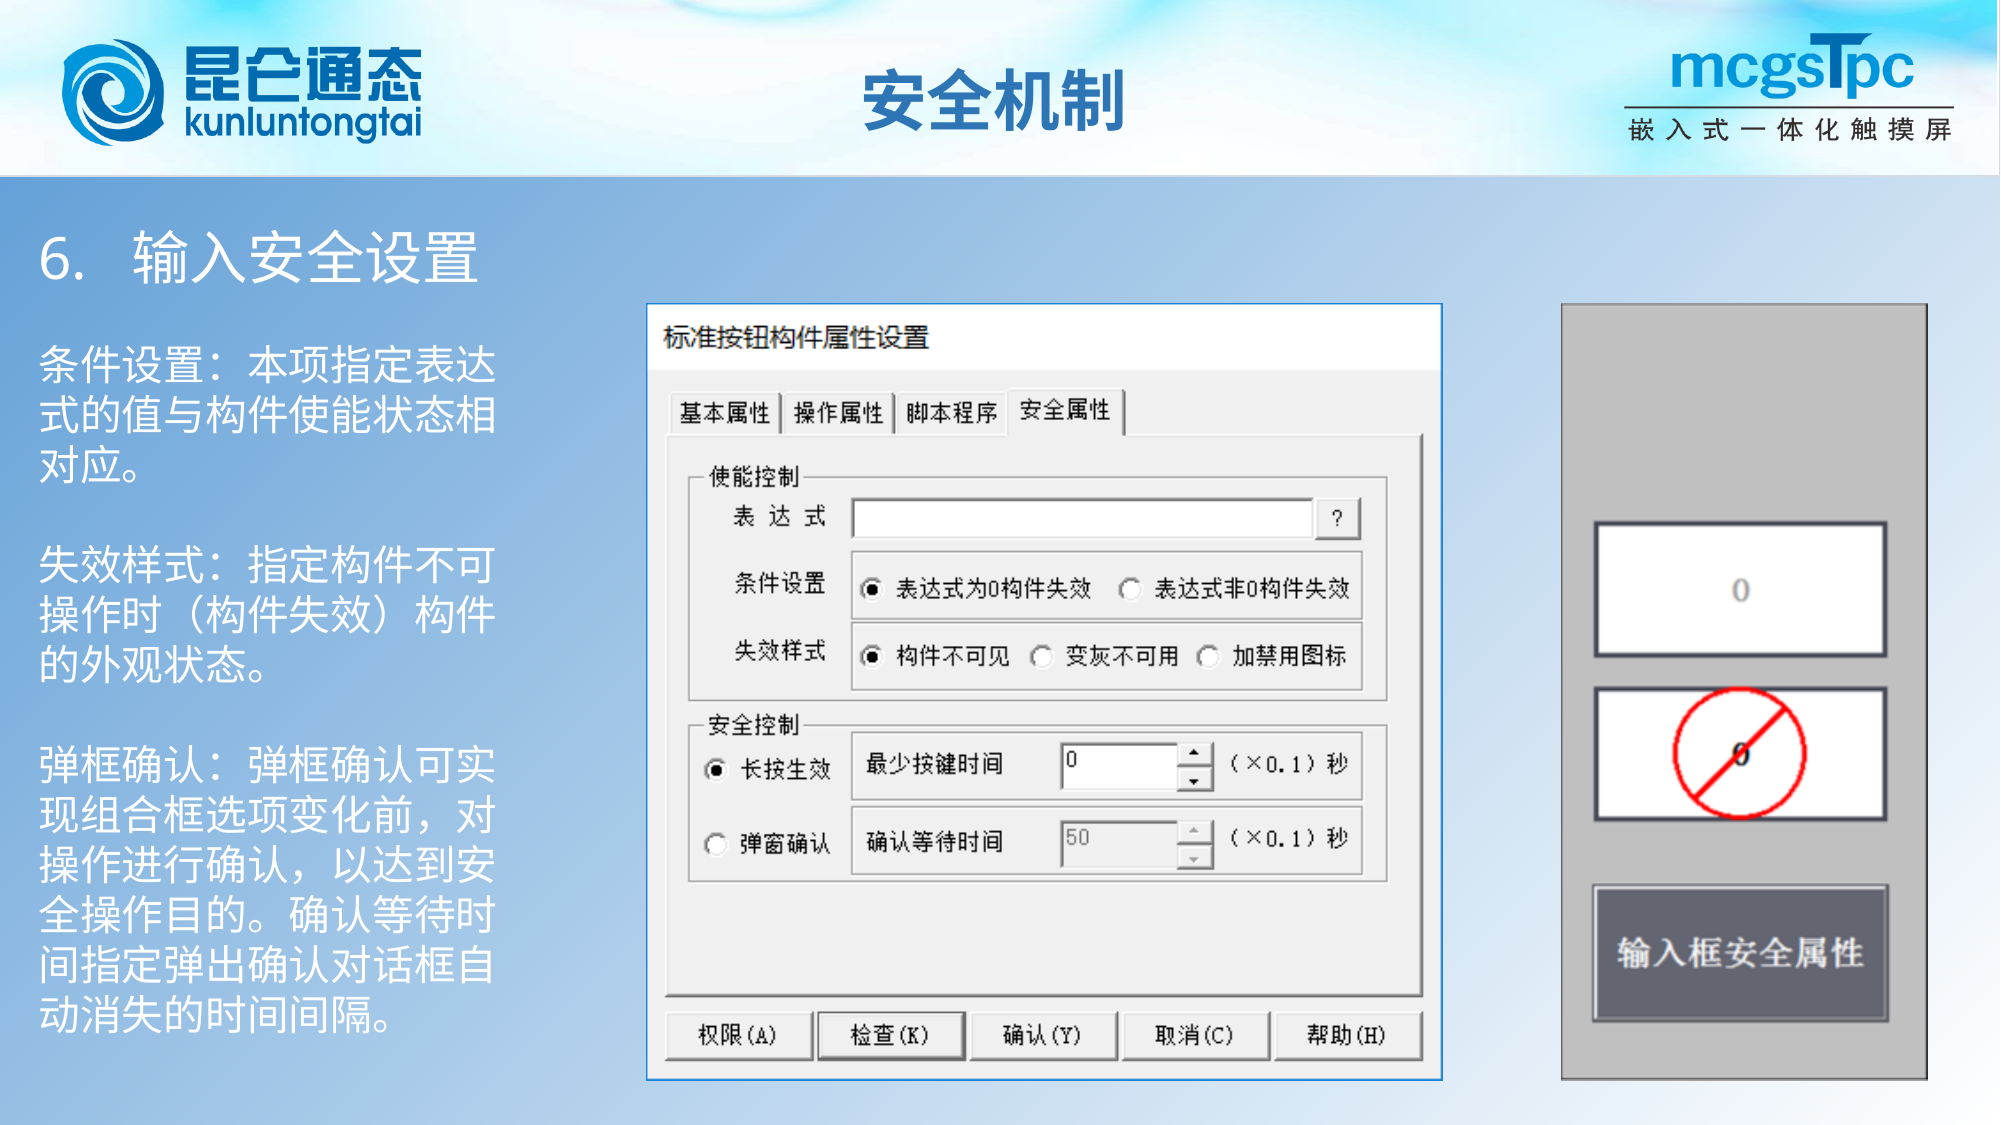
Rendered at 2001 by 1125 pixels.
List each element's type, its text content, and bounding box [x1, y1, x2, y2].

text_box 安全机制 [544, 51, 1443, 147]
picture [646, 303, 1443, 1081]
text_box 条件设置：本项指定表达式的值与构件使能状态相对应。 失效样式：指定构件不可操作时（构件失效）构件的外观状态。 弹框确认：弹框确认可实现组合框选项变化前，对操作进行确认，以达到安全操作目的。确认等待时 间指定弹出确认对话框自动消失的时间间隔。 [23, 331, 522, 1047]
picture [62, 103, 100, 146]
picture [1561, 303, 1928, 1081]
picture [1624, 33, 1954, 141]
text_box 6. 输入安全设置 [23, 214, 2000, 299]
picture [62, 39, 421, 146]
